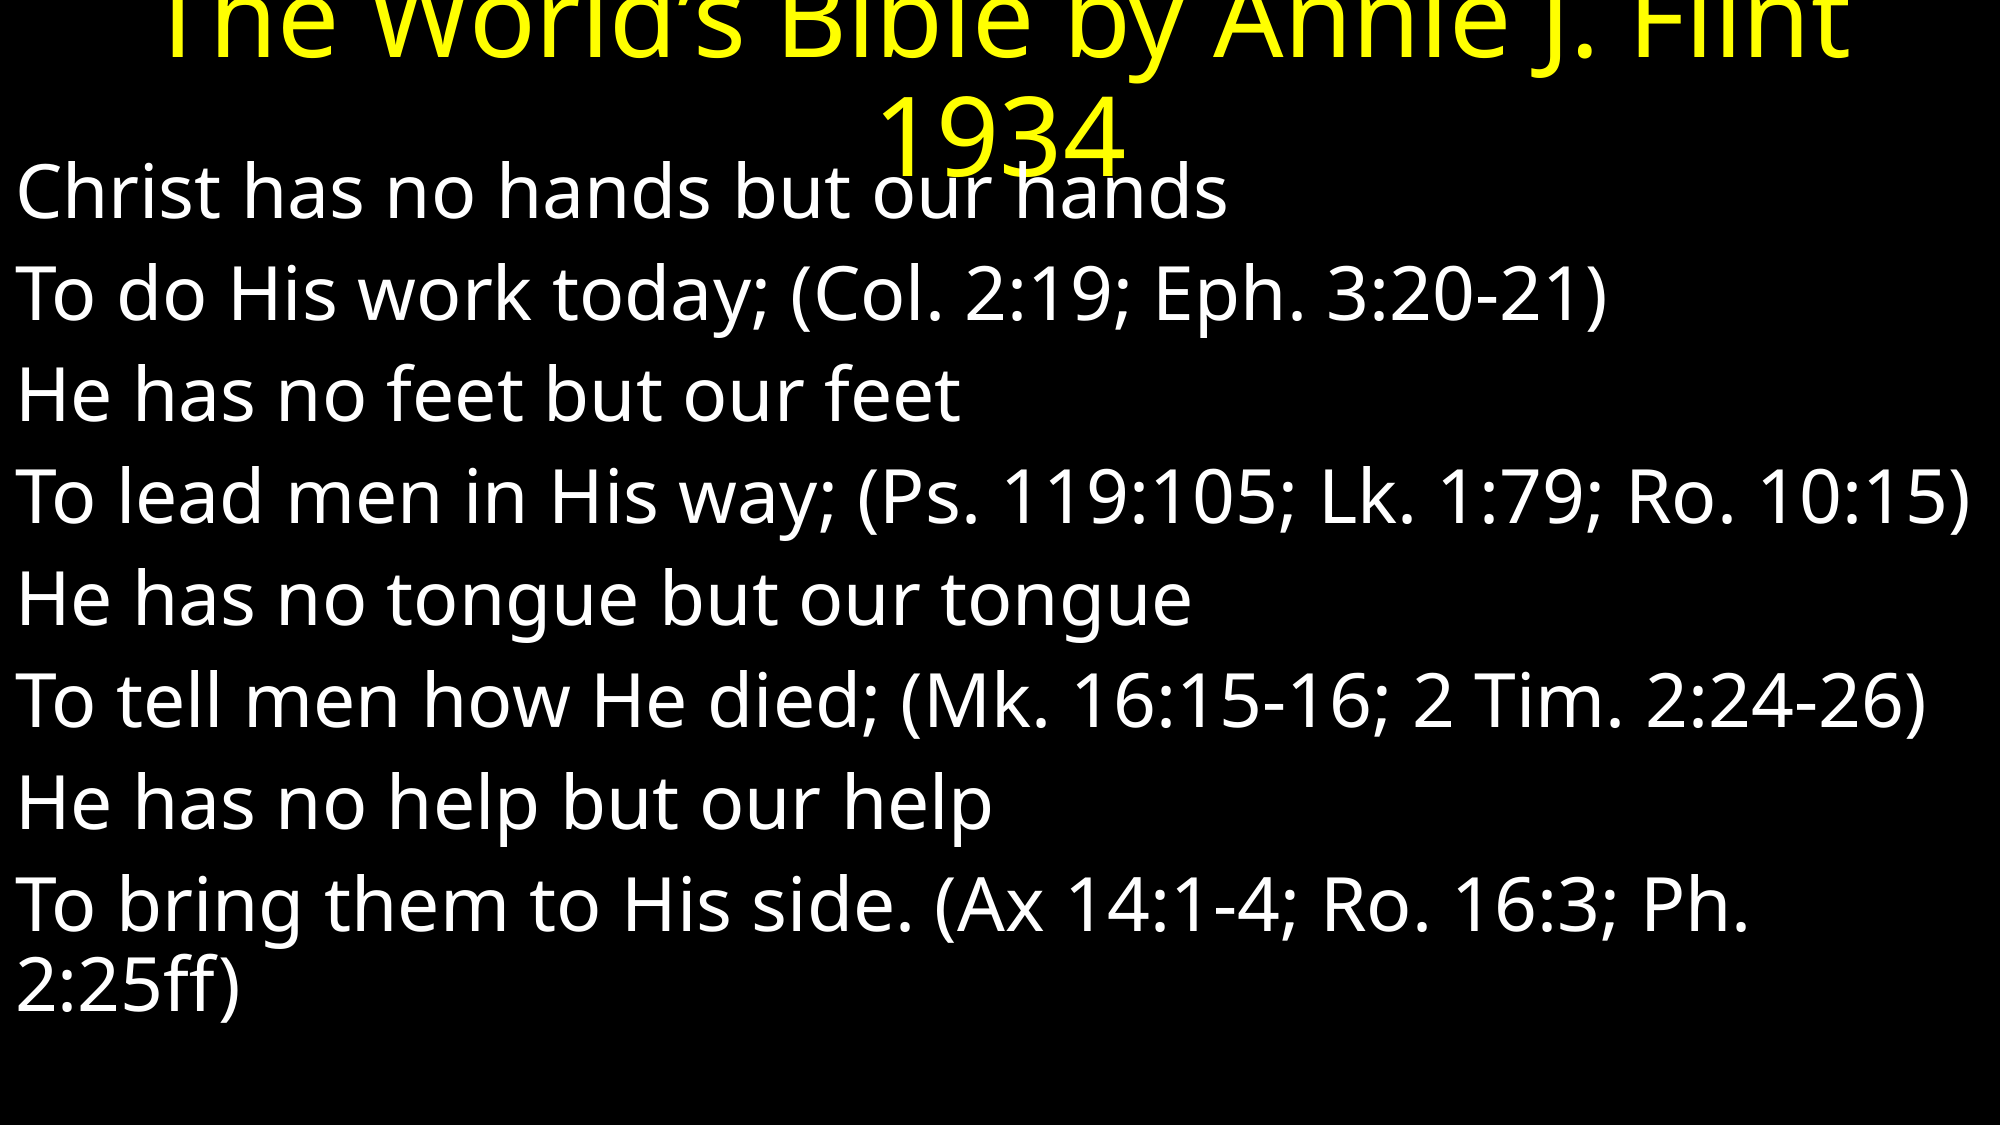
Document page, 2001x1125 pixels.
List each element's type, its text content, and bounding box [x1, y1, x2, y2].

list Christ has no hands but our hands To do His work today; (Col. 2:19; Eph. 3:20-21) He has no feet but our feet To lead men in His way; (Ps. 119:105; Lk. 1:79; Ro. 10:15) He has no tongue but our tongue To tell men how He died; (Mk. 16:15-16; 2 Tim. 2:24-26) He has no help but our help To bring them to His side. (Ax 14:1-4; Ro. 16:3; Ph. 2:25ff) [0, 146, 2000, 1125]
title The World’s Bible by Annie J. Flint 1934 [0, 0, 2000, 146]
